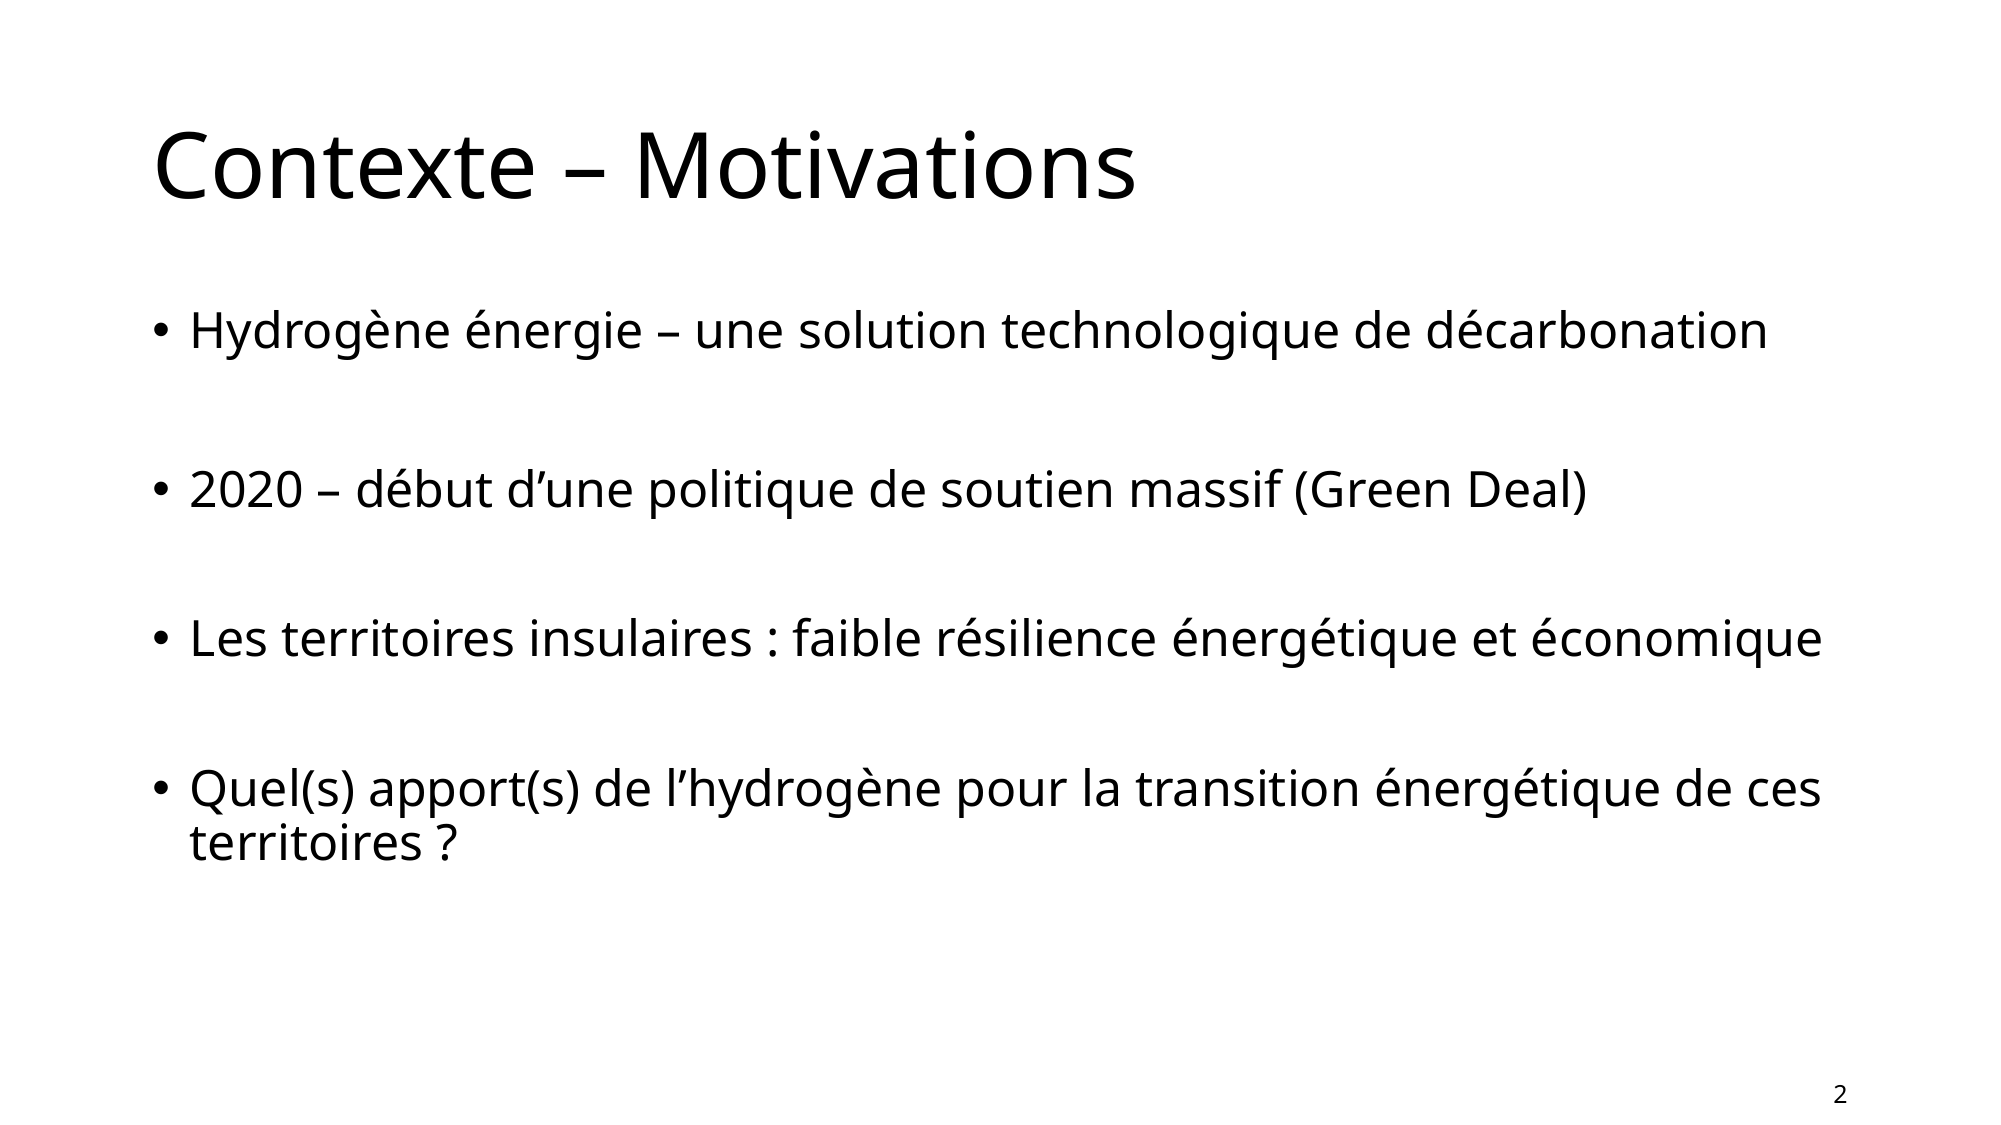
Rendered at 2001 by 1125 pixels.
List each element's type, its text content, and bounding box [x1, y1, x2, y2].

title Contexte – Motivations [137, 59, 1863, 278]
list Hydrogène énergie – une solution technologique de décarbonation 2020 – début d’une politique de soutien massif (Green Deal) Les territoires insulaires : faible résilience énergétique et économique Quel(s) apport(s) de l’hydrogène pour la transition énergétique de ces territoires ? [137, 298, 1863, 1012]
slide_number 2 [1412, 1065, 1863, 1125]
